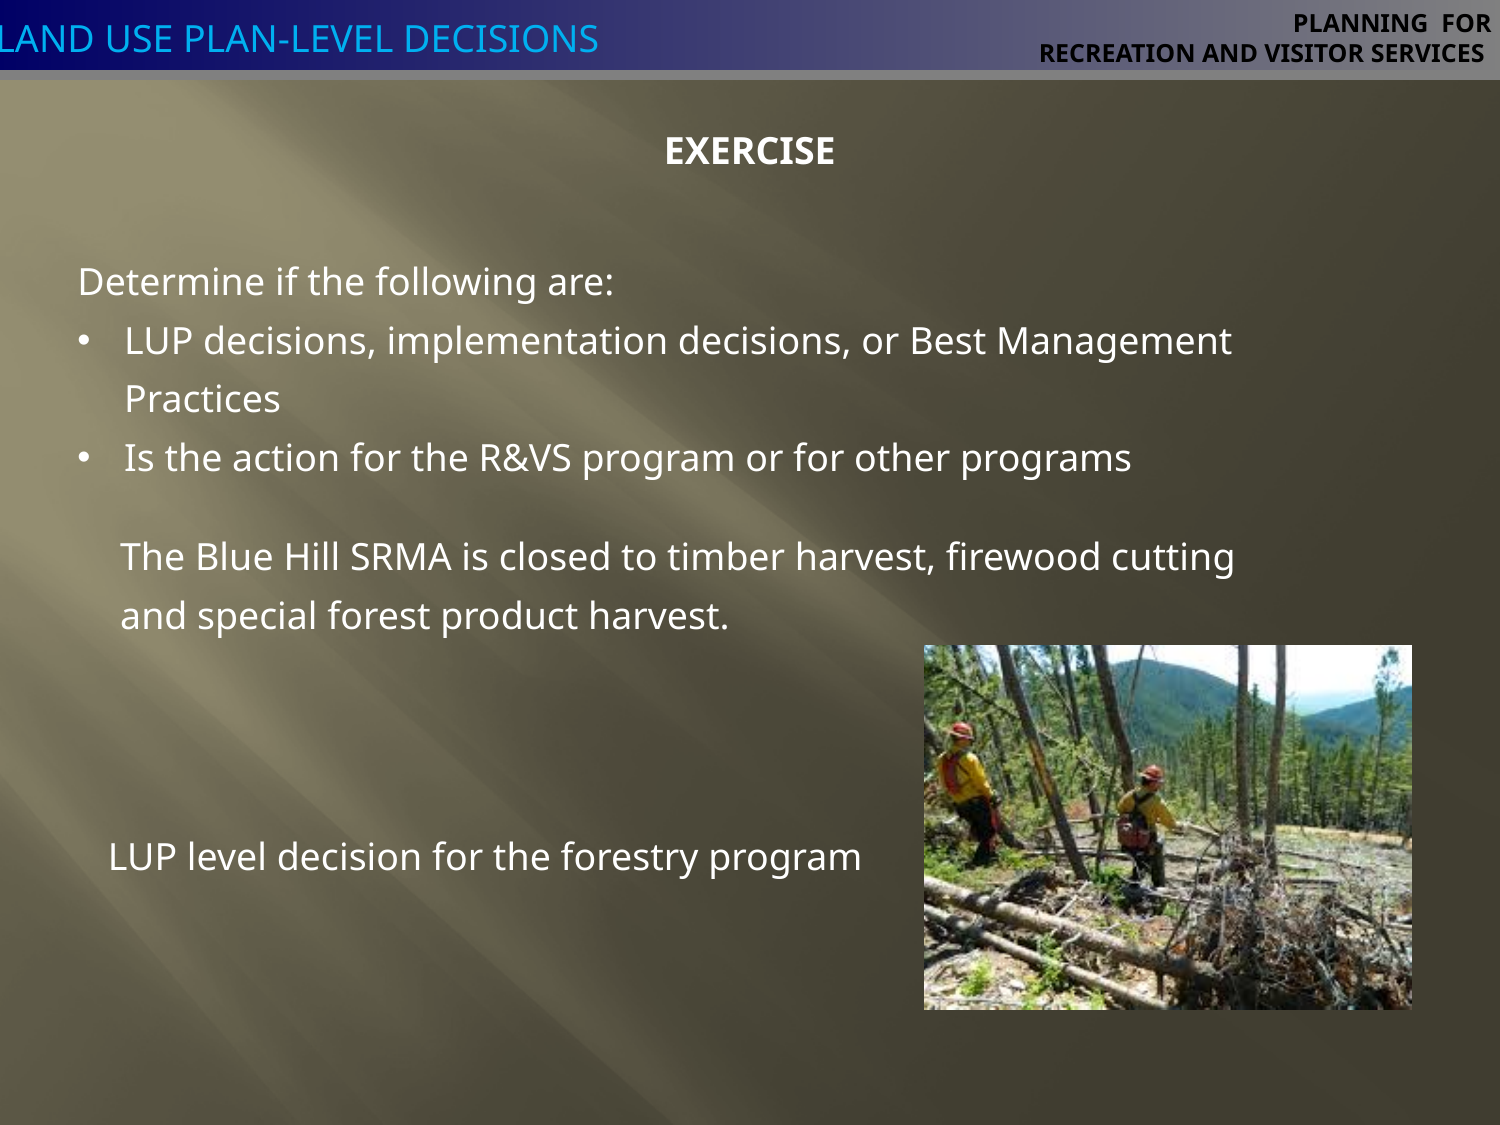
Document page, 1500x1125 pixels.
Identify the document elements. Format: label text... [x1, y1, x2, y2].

text_box [0, 0, 1500, 70]
text_box Determine if the following are: LUP decisions, implementation decisions, or Best Management Practices Is the action for the R&VS program or for other programs [62, 237, 1393, 545]
text_box Exercise [649, 119, 851, 180]
title PLANNING FOR RECREATION AND VISITOR SERVICES [987, 0, 1500, 68]
text_box The Blue Hill SRMA is closed to timber harvest, firewood cutting and special forest product harvest. [105, 512, 1318, 645]
text_box Land Use Plan-level Decisions [0, 7, 615, 67]
picture [924, 645, 1412, 1011]
text_box LUP level decision for the forestry program [93, 812, 879, 886]
